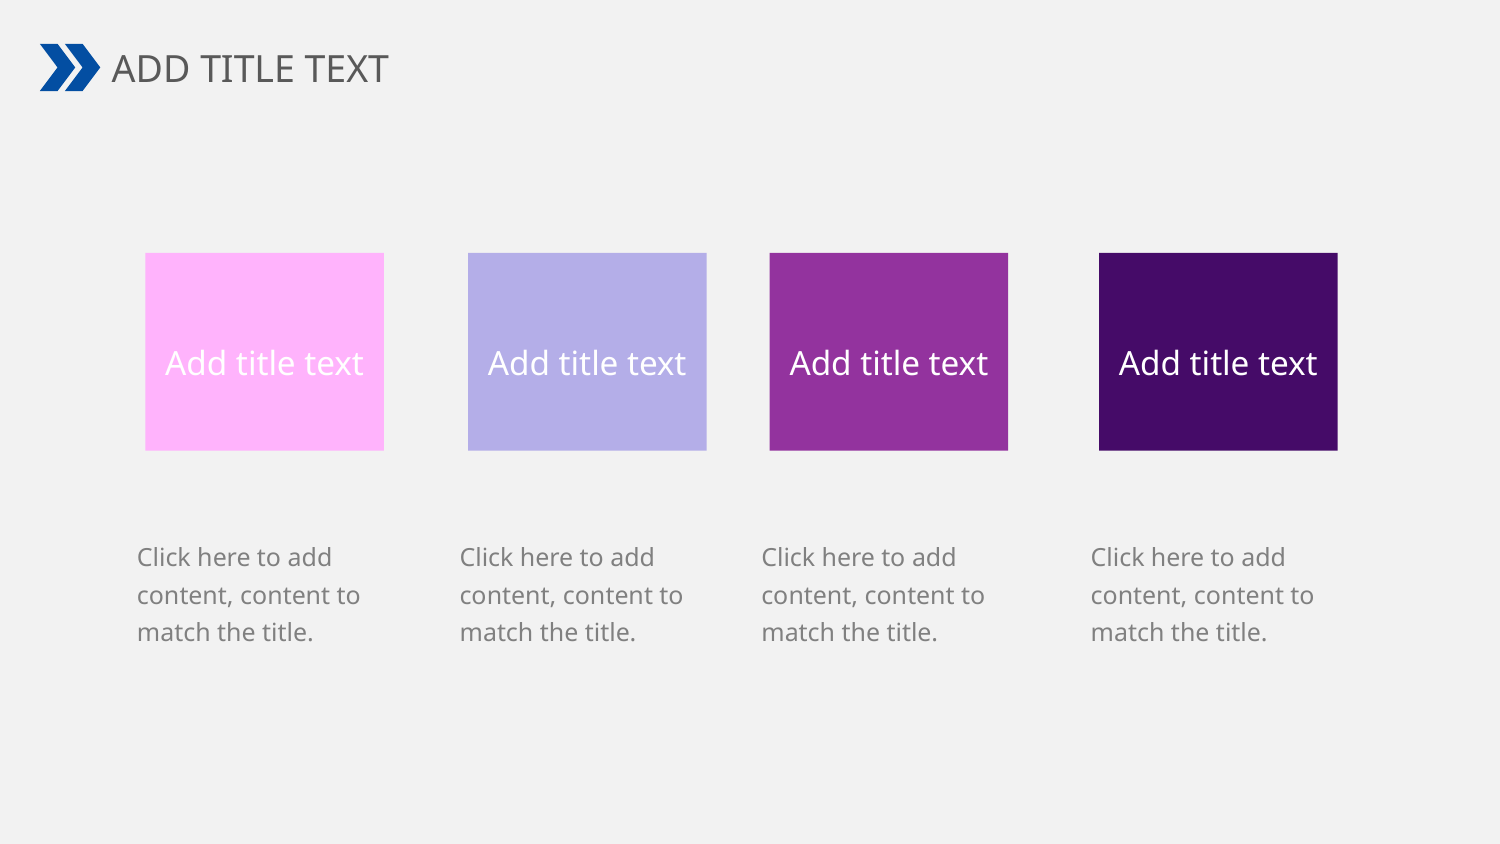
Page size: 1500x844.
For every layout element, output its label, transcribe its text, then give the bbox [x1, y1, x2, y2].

text_box Add title text [143, 251, 386, 453]
text_box Click here to add content, content to match the title. [448, 528, 727, 653]
text_box Click here to add content, content to match the title. [749, 528, 1028, 653]
text_box Add title text [466, 251, 709, 453]
text_box Add title text [768, 251, 1010, 453]
text_box Click here to add content, content to match the title. [125, 528, 404, 653]
text_box Click here to add content, content to match the title. [1079, 528, 1358, 653]
text_box Add title text [1097, 251, 1340, 453]
